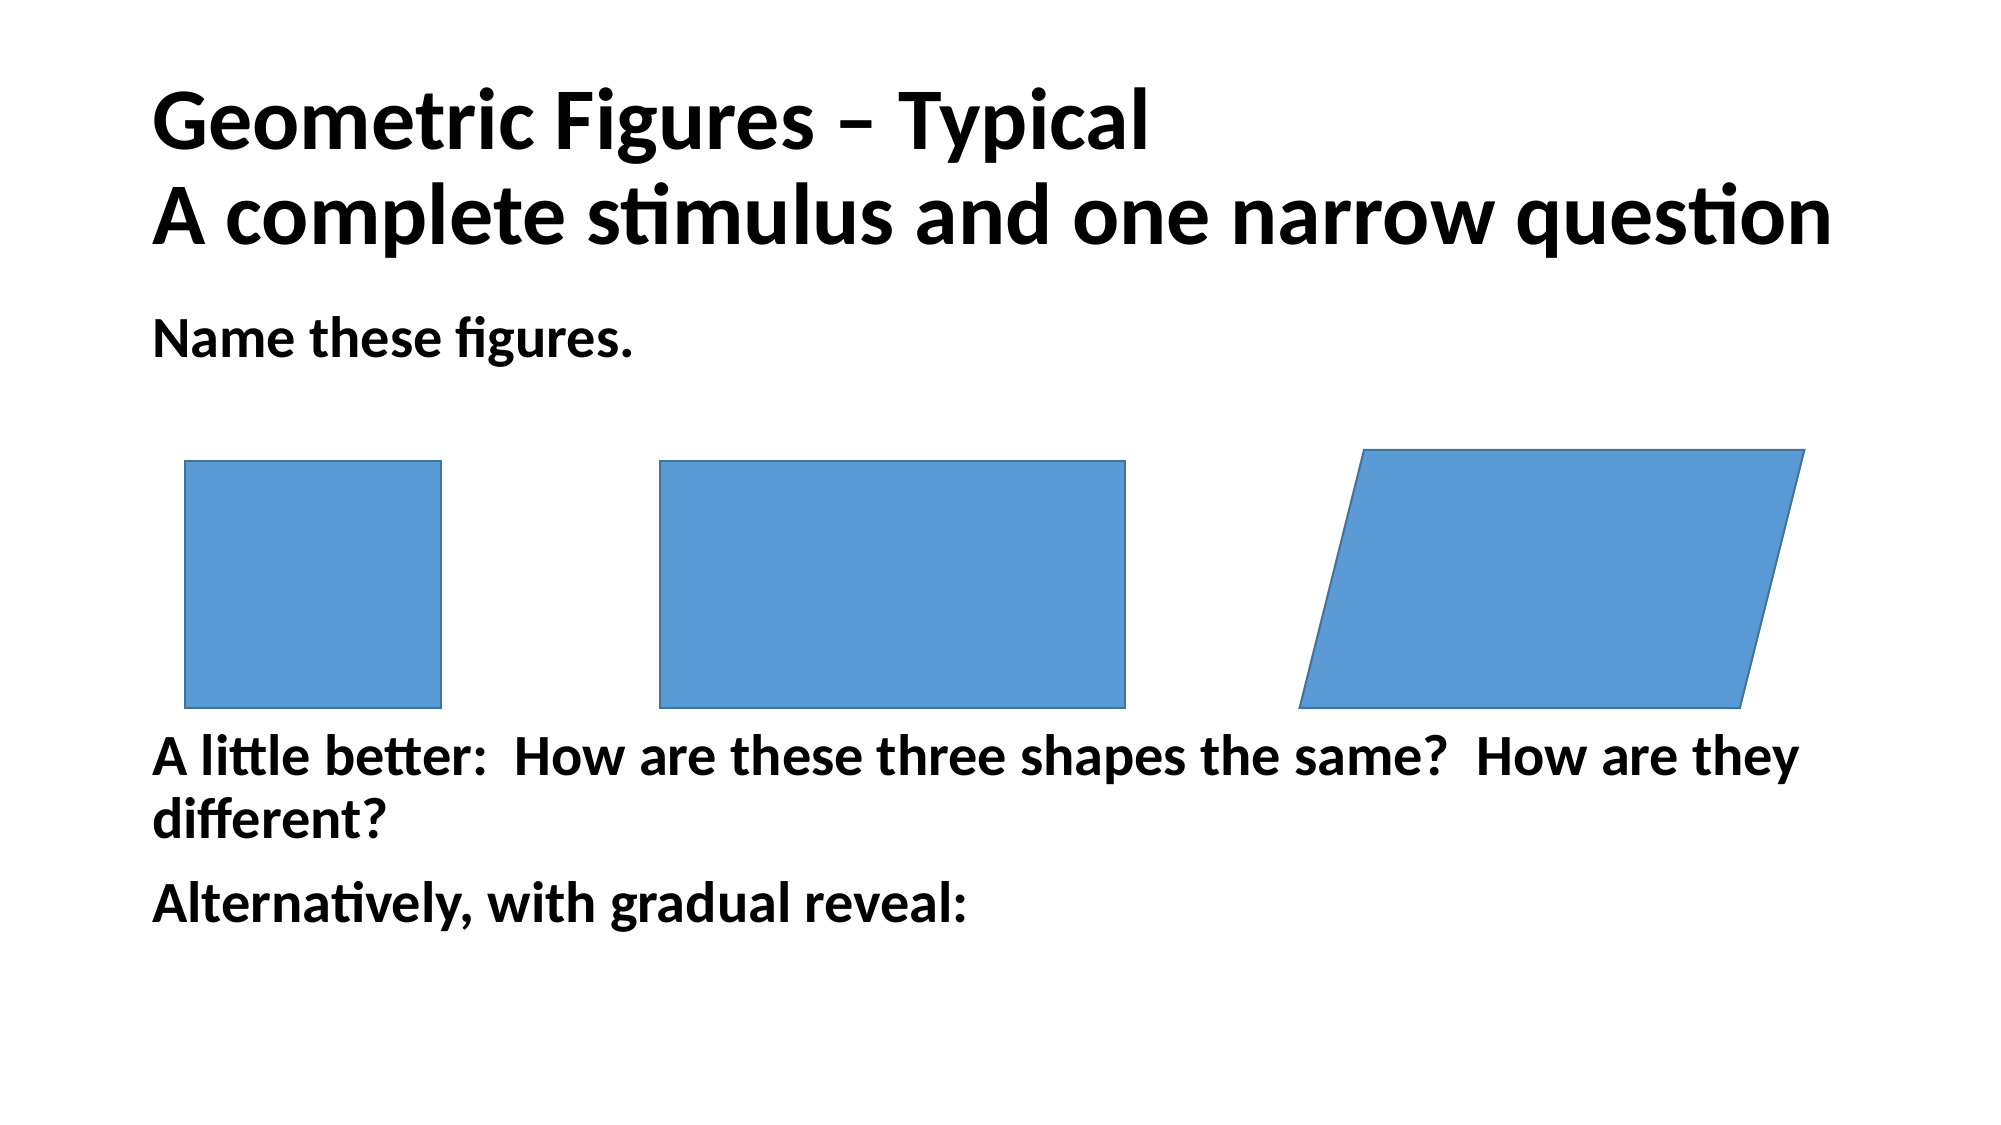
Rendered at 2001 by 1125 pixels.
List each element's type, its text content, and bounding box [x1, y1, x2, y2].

text_box [1298, 448, 1806, 710]
list Name these figures. A little better: How are these three shapes the same? How are they different? Alternatively, with gradual reveal: [137, 299, 1863, 1014]
text_box [659, 460, 1126, 709]
text_box [184, 460, 442, 709]
title Geometric Figures – Typical A complete stimulus and one narrow question [137, 59, 1863, 278]
